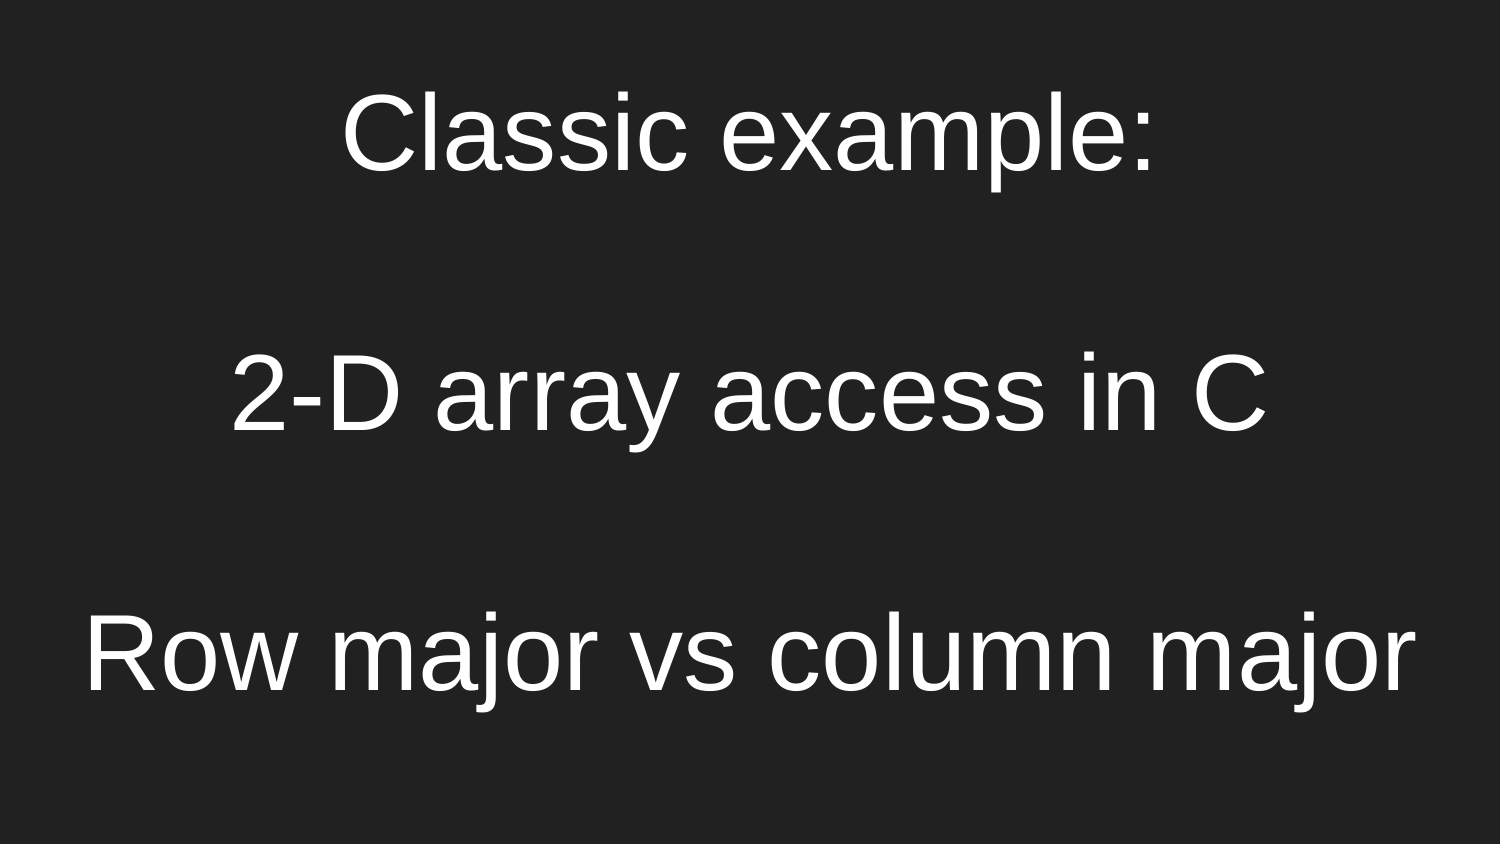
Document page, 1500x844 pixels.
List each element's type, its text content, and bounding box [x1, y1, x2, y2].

title Classic example: 2-D array access in C Row major vs column major [60, 47, 1440, 797]
